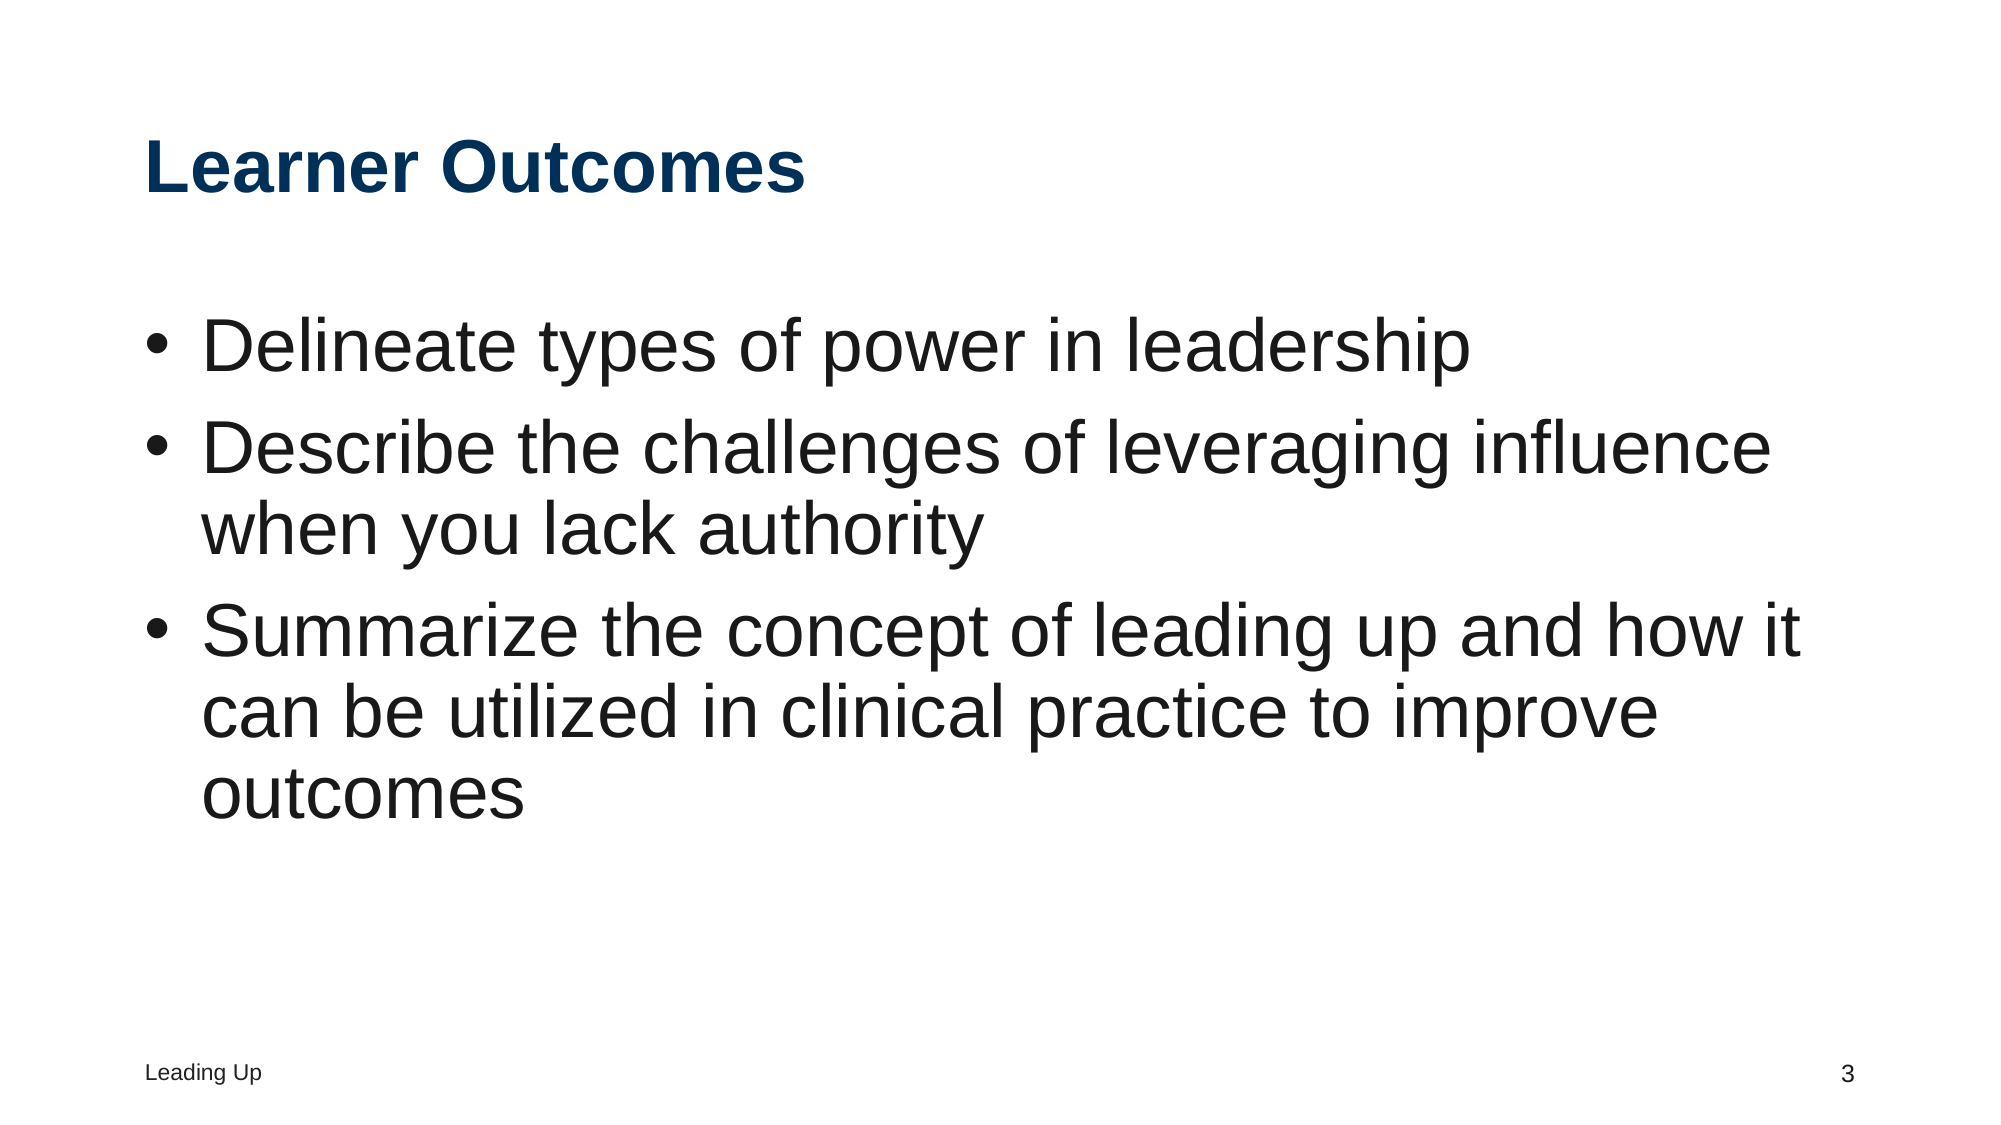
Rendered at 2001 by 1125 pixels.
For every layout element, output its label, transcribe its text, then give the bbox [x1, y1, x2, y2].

list Leading Up [136, 1042, 1056, 1104]
title Learner Outcomes [136, 59, 1863, 278]
list Delineate types of power in leadership Describe the challenges of leveraging influence when you lack authority Summarize the concept of leading up and how it can be utilized in clinical practice to improve outcomes [136, 298, 1863, 1014]
slide_number 3 [1831, 1050, 1864, 1095]
